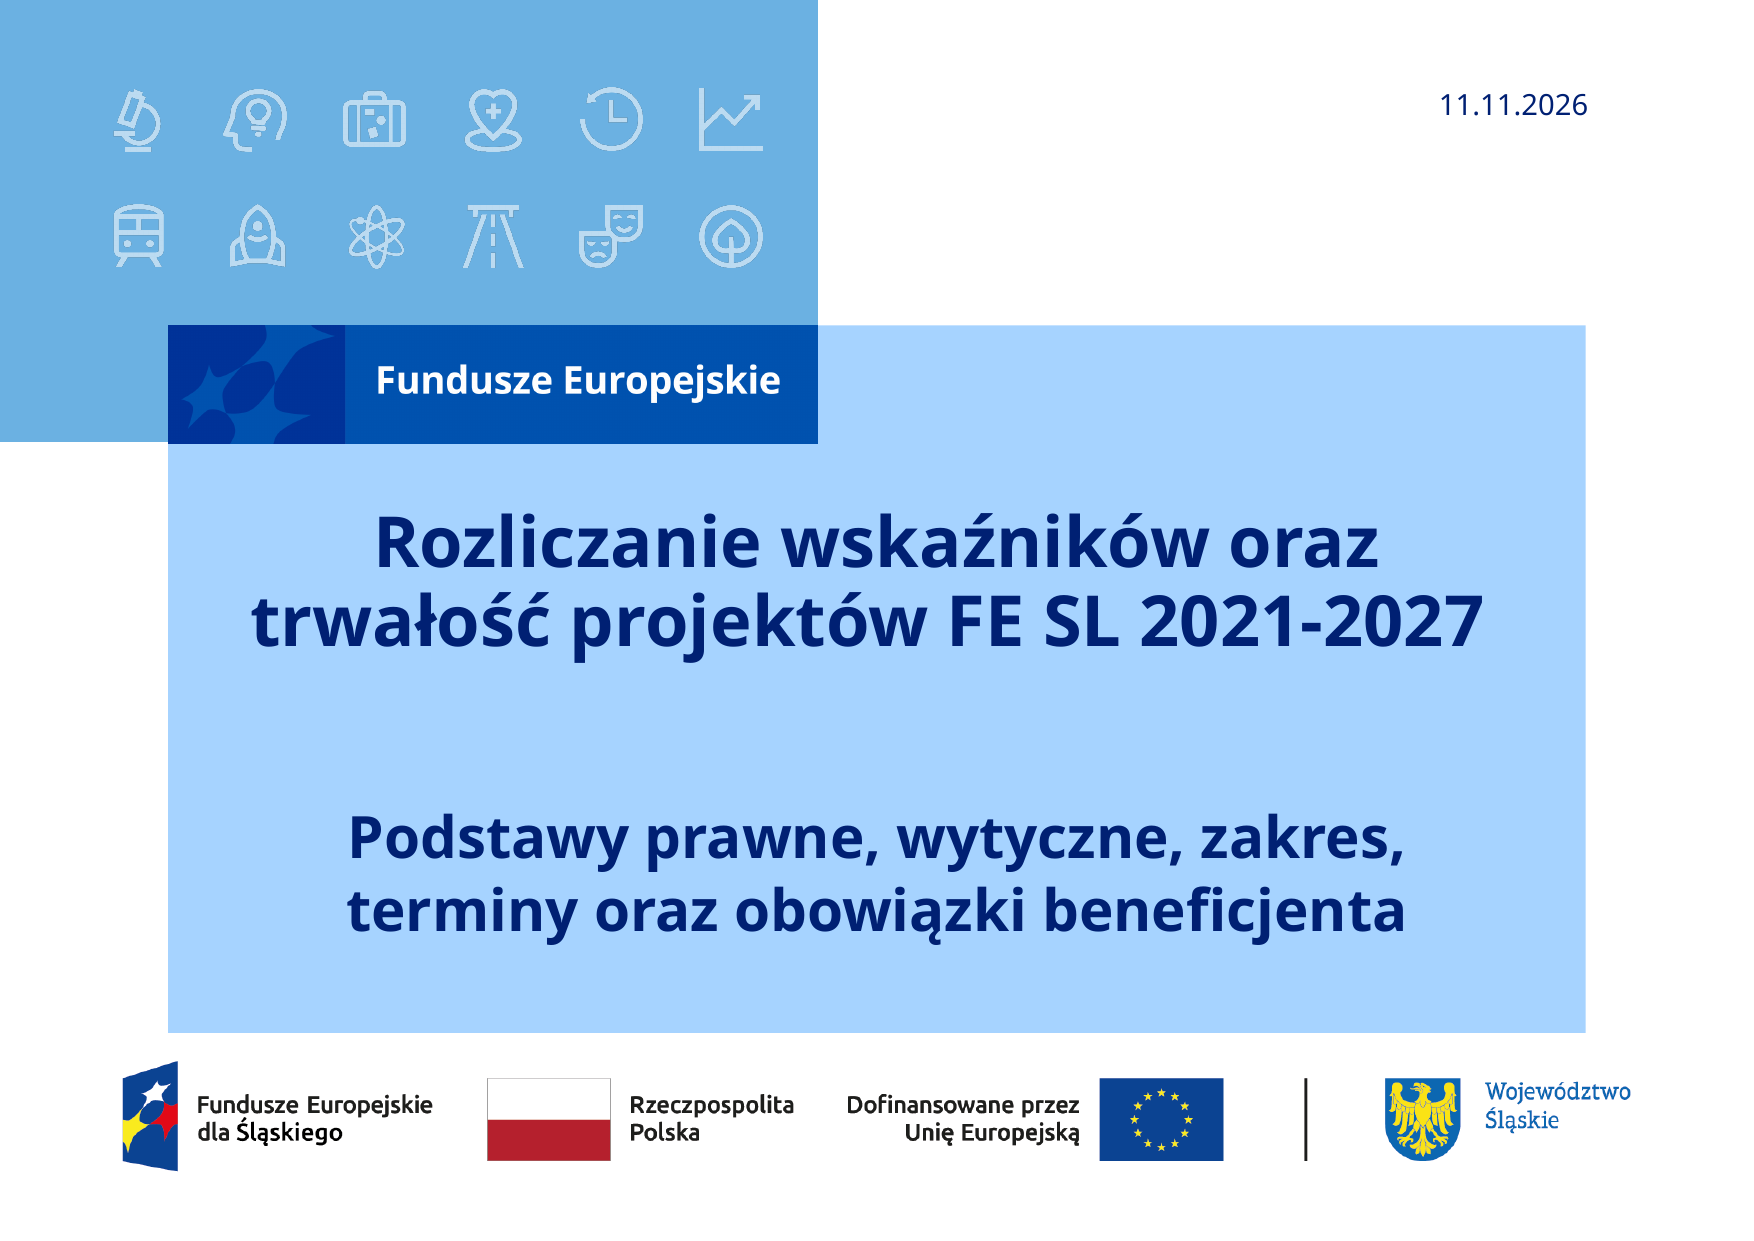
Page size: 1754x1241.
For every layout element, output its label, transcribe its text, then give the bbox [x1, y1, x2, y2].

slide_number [1293, 88, 1589, 146]
subtitle Podstawy prawne, wytyczne, zakres, terminy oraz obowiązki beneficjenta [227, 797, 1527, 975]
title Rozliczanie wskaźników oraz trwałość projektów FE SL 2021-2027 [227, 503, 1527, 683]
picture [95, 1033, 1658, 1199]
picture [168, 325, 818, 444]
